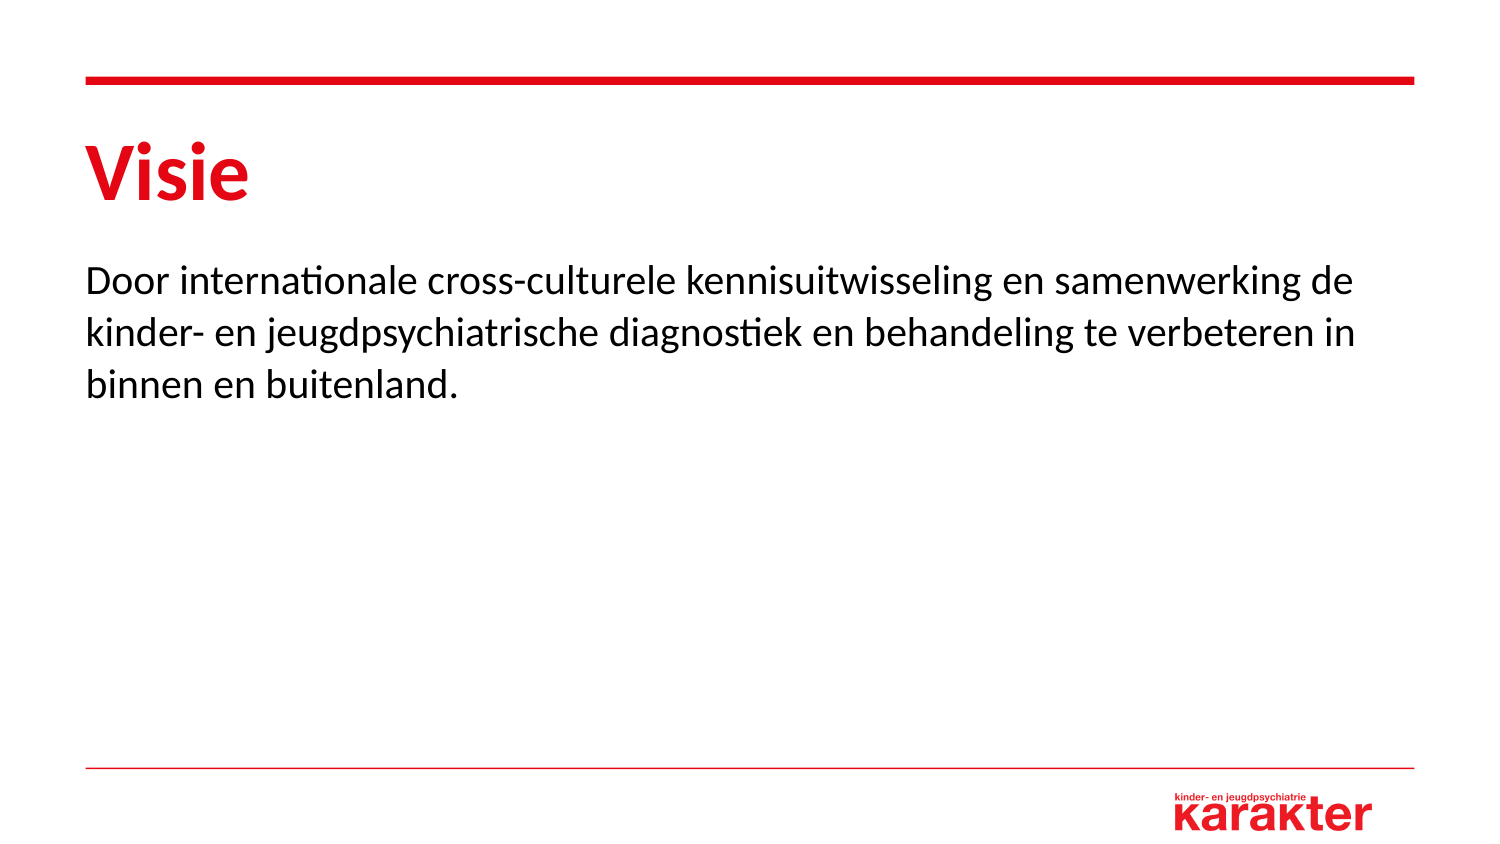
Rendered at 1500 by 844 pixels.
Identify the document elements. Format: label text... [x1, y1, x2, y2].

picture [1175, 793, 1372, 831]
list Door internationale cross-culturele kennisuitwisseling en samenwerking de kinder- en jeugdpsychiatrische diagnostiek en behandeling te verbeteren in binnen en buitenland. [85, 250, 1415, 769]
title Visie [85, 129, 1415, 217]
